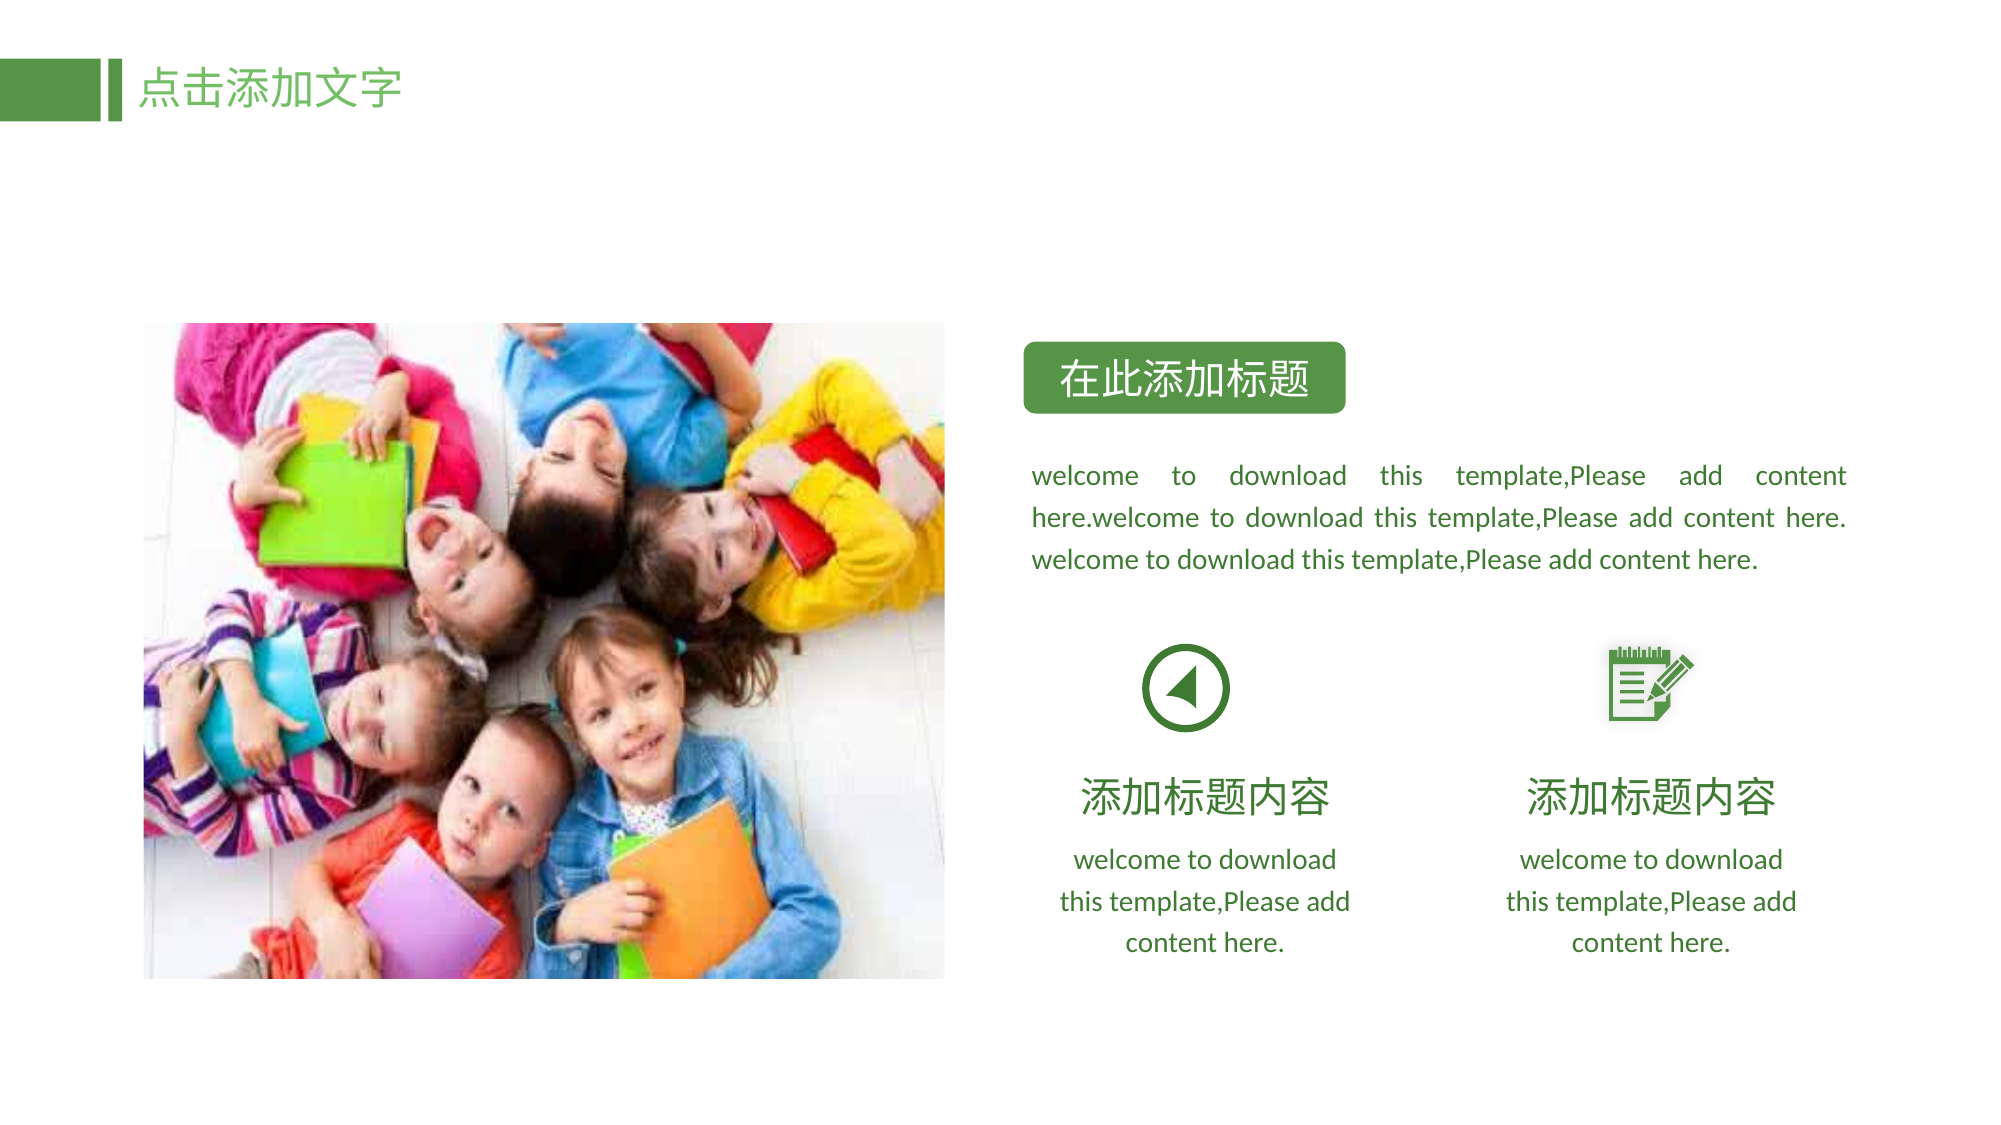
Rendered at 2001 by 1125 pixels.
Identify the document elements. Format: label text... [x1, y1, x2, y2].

text_box [107, 57, 123, 123]
text_box 点击添加文字 [122, 53, 516, 121]
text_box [1609, 646, 1695, 721]
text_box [1036, 761, 1375, 968]
text_box welcome to download this template,Please add content here.welcome to download this template,Please add content here. welcome to download this template,Please add content here. [1007, 438, 1872, 587]
text_box 在此添加标题 [1023, 341, 1346, 414]
text_box [0, 57, 102, 123]
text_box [1142, 643, 1230, 733]
text_box [143, 323, 945, 979]
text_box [1482, 761, 1821, 968]
